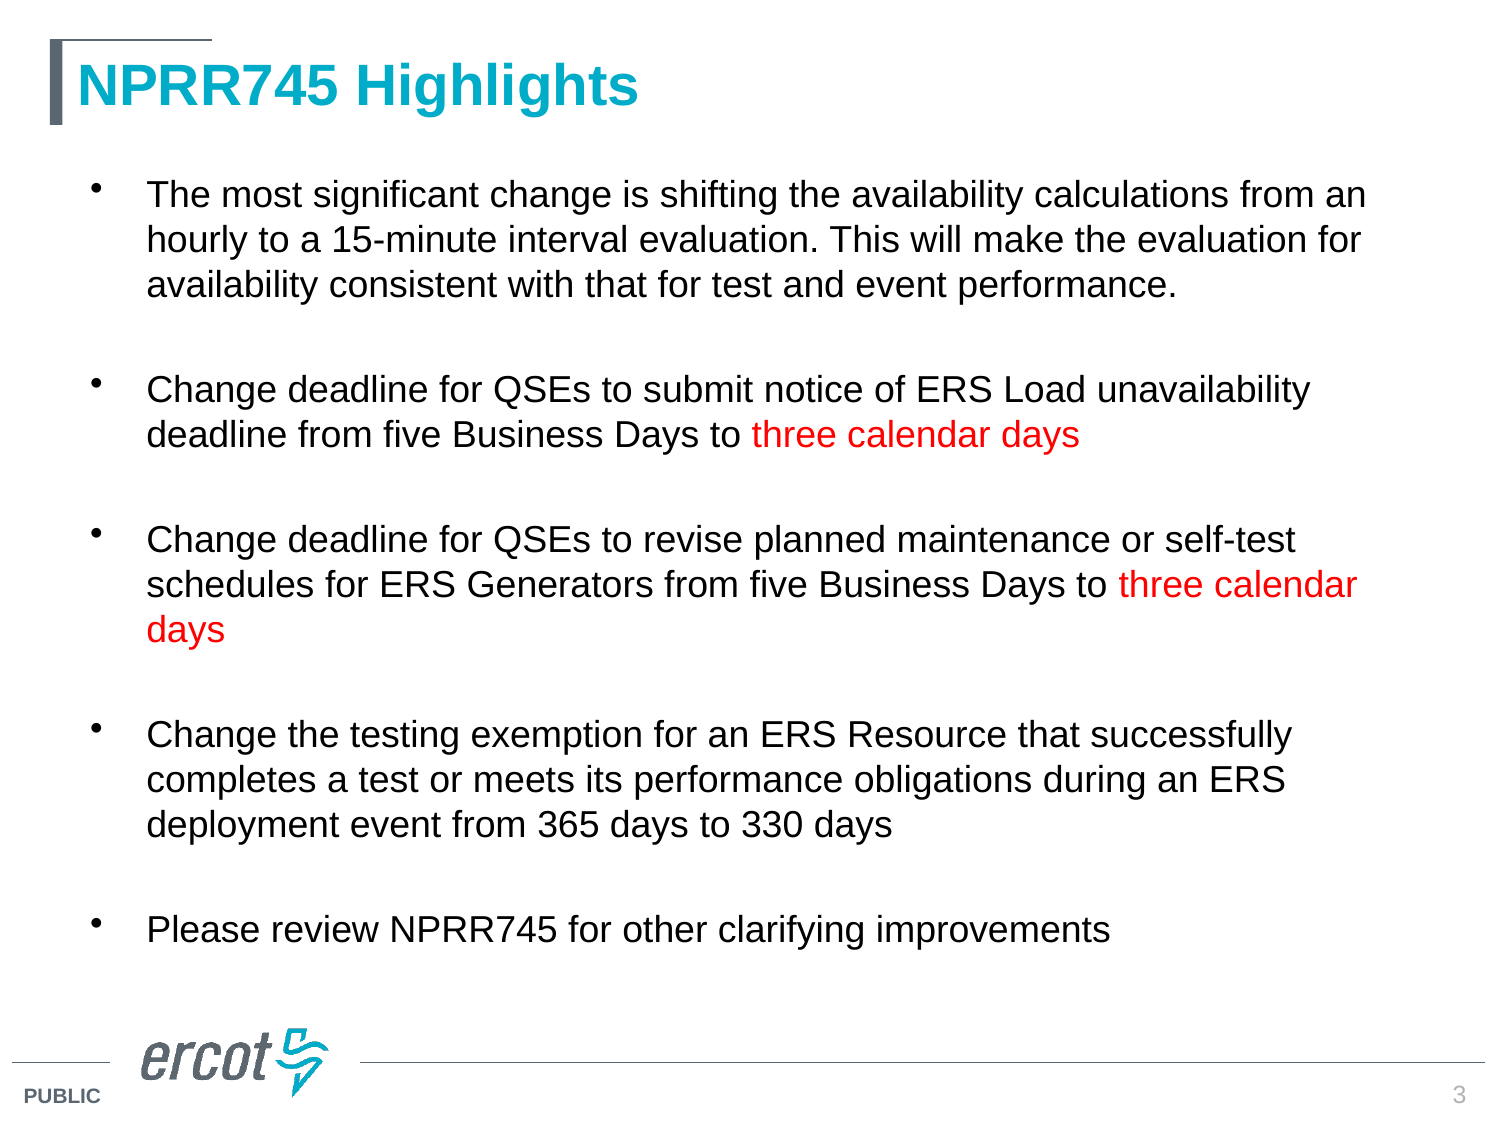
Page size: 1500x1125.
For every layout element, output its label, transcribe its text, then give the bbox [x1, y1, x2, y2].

picture [137, 1024, 332, 1100]
slide_number 3 [1437, 1076, 1475, 1112]
title NPRR745 Highlights [62, 39, 1450, 228]
text_box The most significant change is shifting the availability calculations from an hourly to a 15-minute interval evaluation. This will make the evaluation for availability consistent with that for test and event performance. Change deadline for QSEs to submit notice of ERS Load unavailability deadline from five Business Days to three calendar days Change deadline for QSEs to revise planned maintenance or self-test schedules for ERS Generators from five Business Days to three calendar days Change the testing exemption for an ERS Resource that successfully completes a test or meets its performance obligations during an ERS deployment event from 365 days to 330 days Please review NPRR745 for other clarifying improvements [74, 162, 1438, 813]
